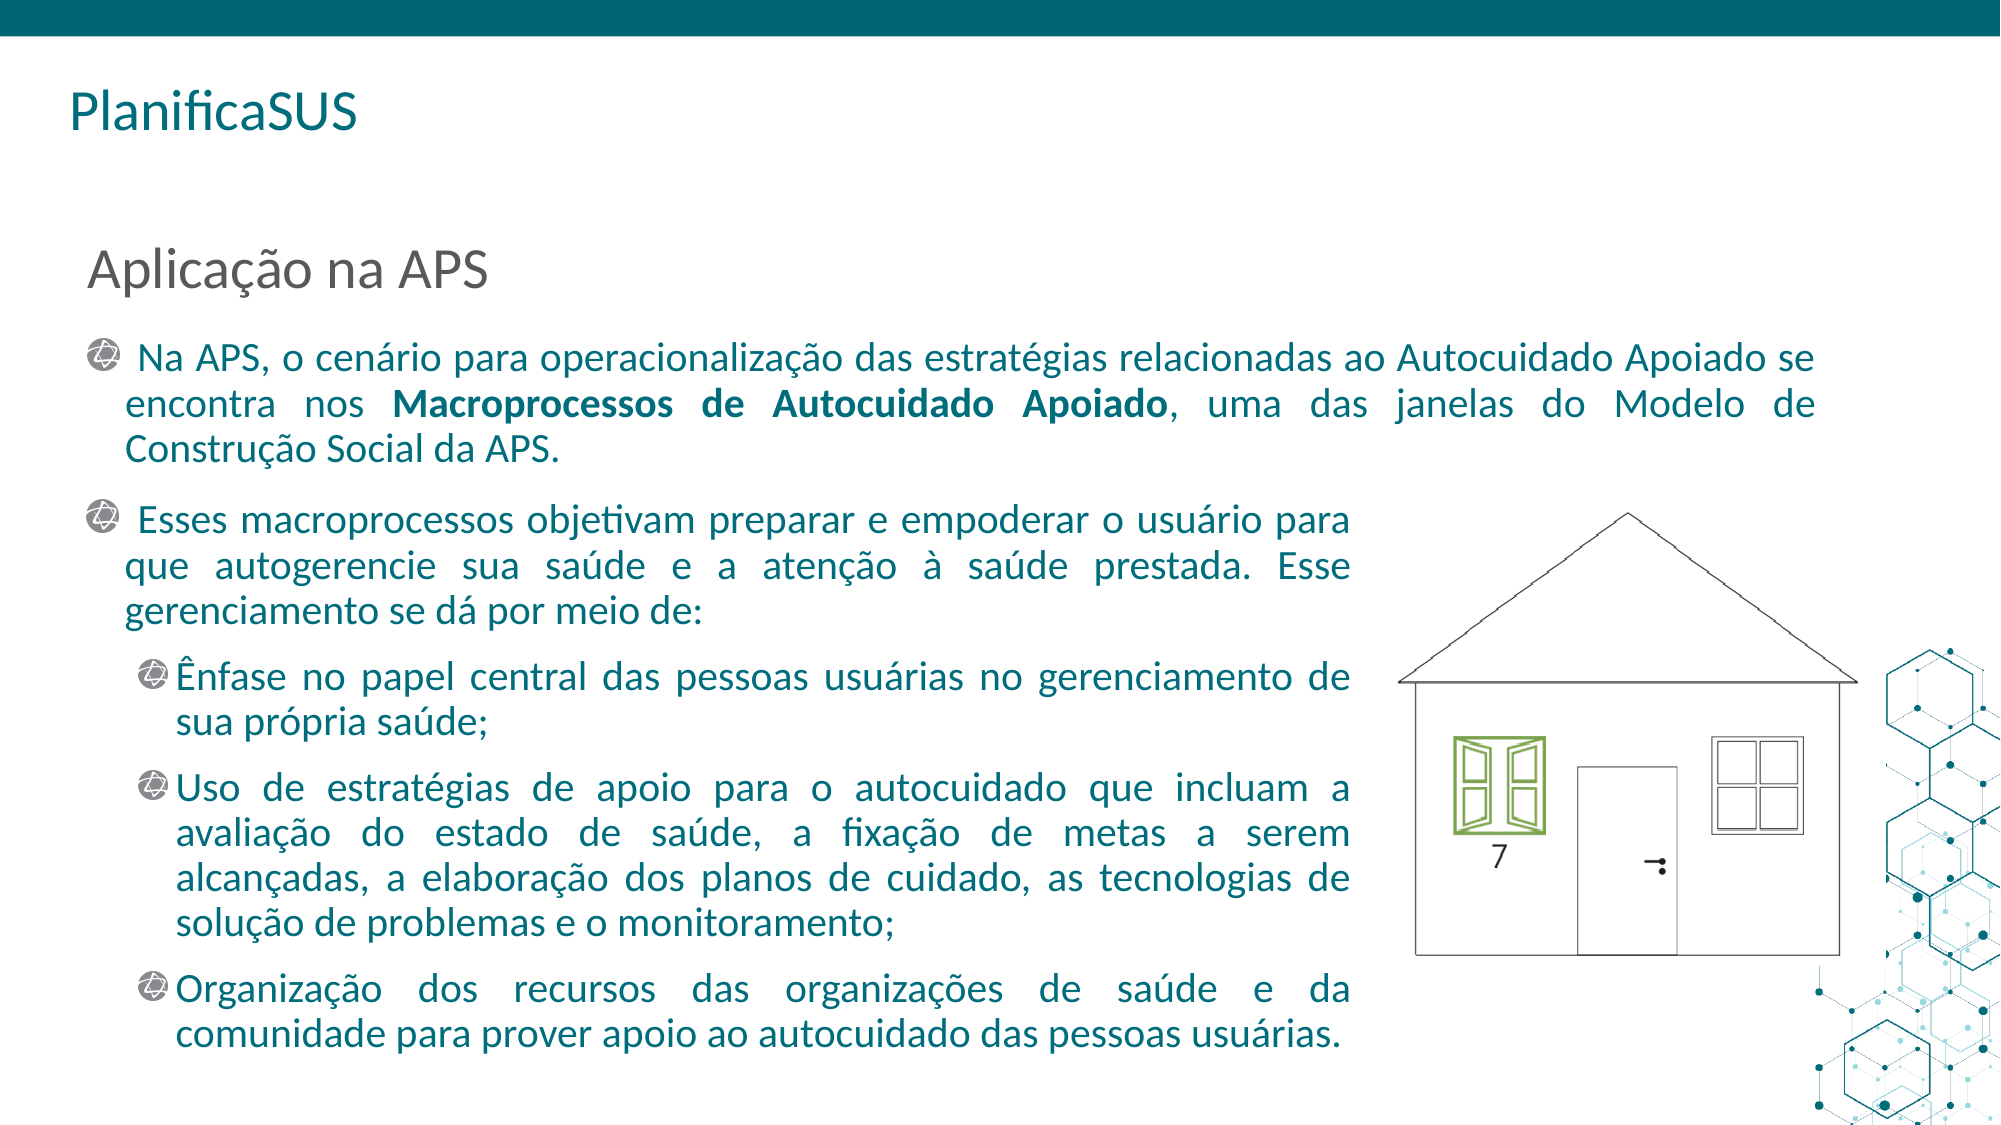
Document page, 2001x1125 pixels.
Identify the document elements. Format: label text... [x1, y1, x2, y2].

text_box Esses macroprocessos objetivam preparar e empoderar o usuário para que autogerencie sua saúde e a atenção à saúde prestada. Esse gerenciamento se dá por meio de: Ênfase no papel central das pessoas usuárias no gerenciamento de sua própria saúde; Uso de estratégias de apoio para o autocuidado que incluam a avaliação do estado de saúde, a fixação de metas a serem alcançadas, a elaboração dos planos de cuidado, as tecnologias de solução de problemas e o monitoramento; Organização dos recursos das organizações de saúde e da comunidade para prover apoio ao autocuidado das pessoas usuárias. [71, 486, 1367, 1097]
picture [1366, 486, 2001, 1125]
picture [138, 971, 168, 1001]
picture [86, 499, 120, 533]
title Aplicação na APS [72, 160, 1722, 324]
picture [138, 770, 168, 800]
picture [138, 659, 168, 689]
picture [87, 338, 120, 371]
list Na APS, o cenário para operacionalização das estratégias relacionadas ao Autocuidado Apoiado se encontra nos Macroprocessos de Autocuidado Apoiado, uma das janelas do Modelo de Construção Social da APS. [72, 324, 1832, 486]
